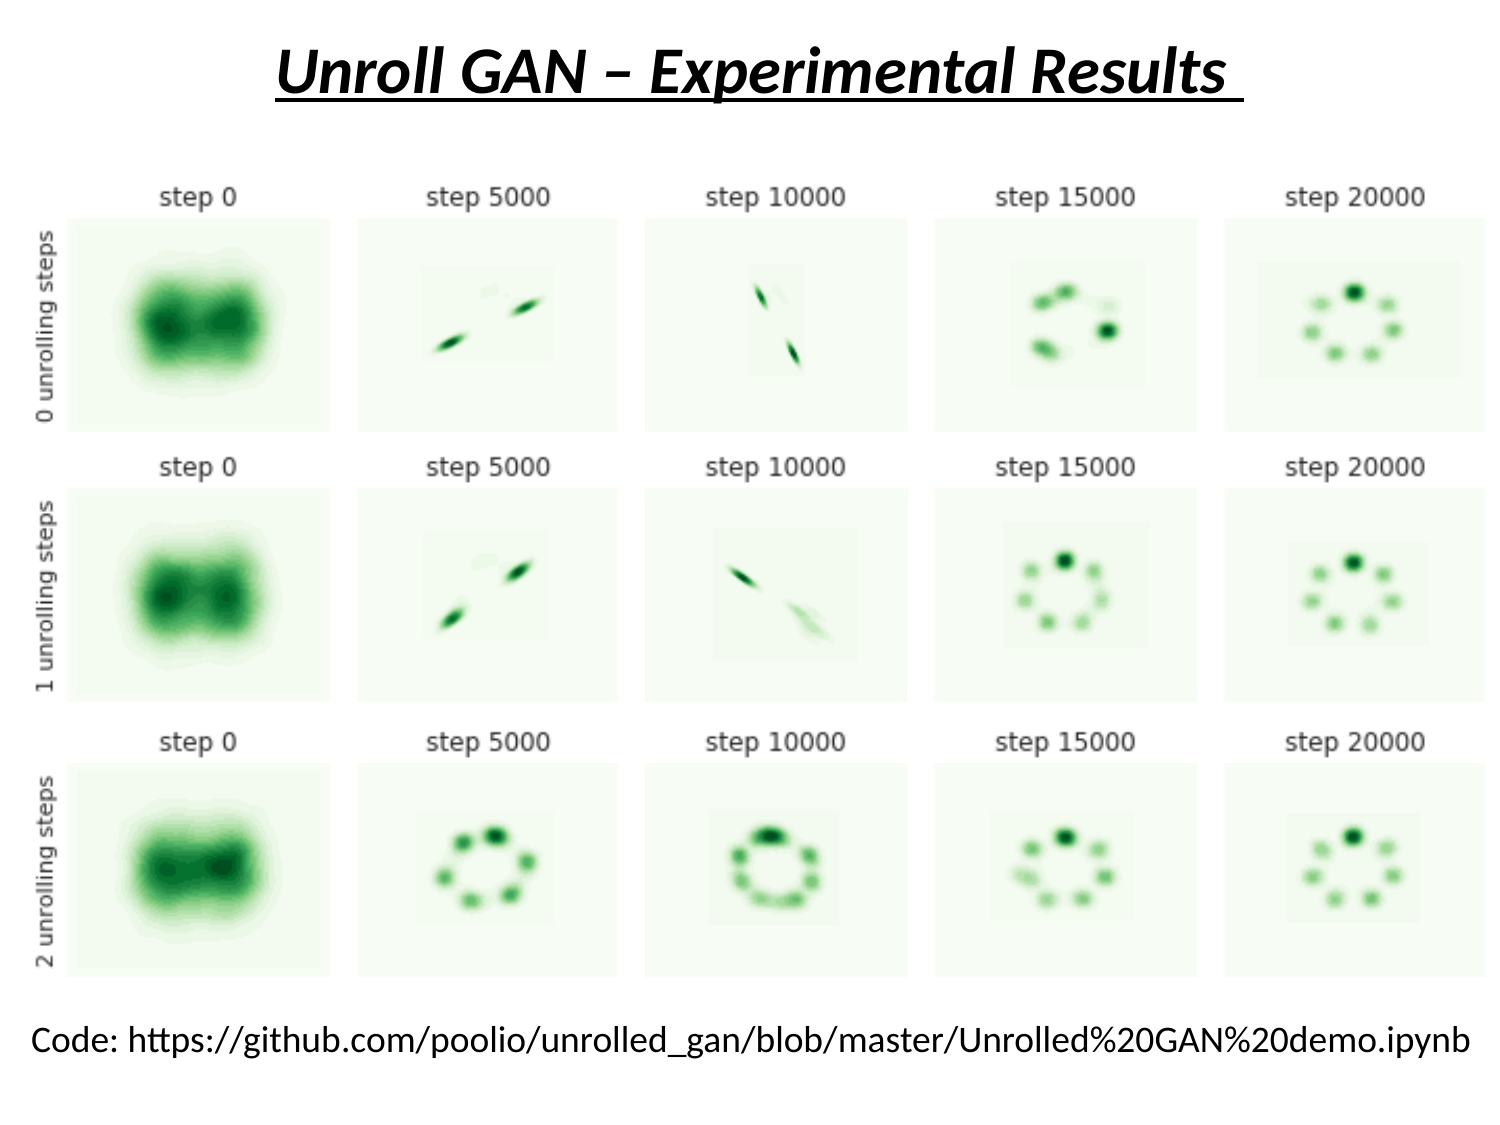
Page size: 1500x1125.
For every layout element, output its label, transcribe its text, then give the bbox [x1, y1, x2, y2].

text_box Unroll GAN – Experimental Results [210, 19, 1309, 115]
picture [24, 171, 1500, 992]
text_box Code: https://github.com/poolio/unrolled_gan/blob/master/Unrolled%20GAN%20demo.ipynb [16, 1007, 1500, 1068]
